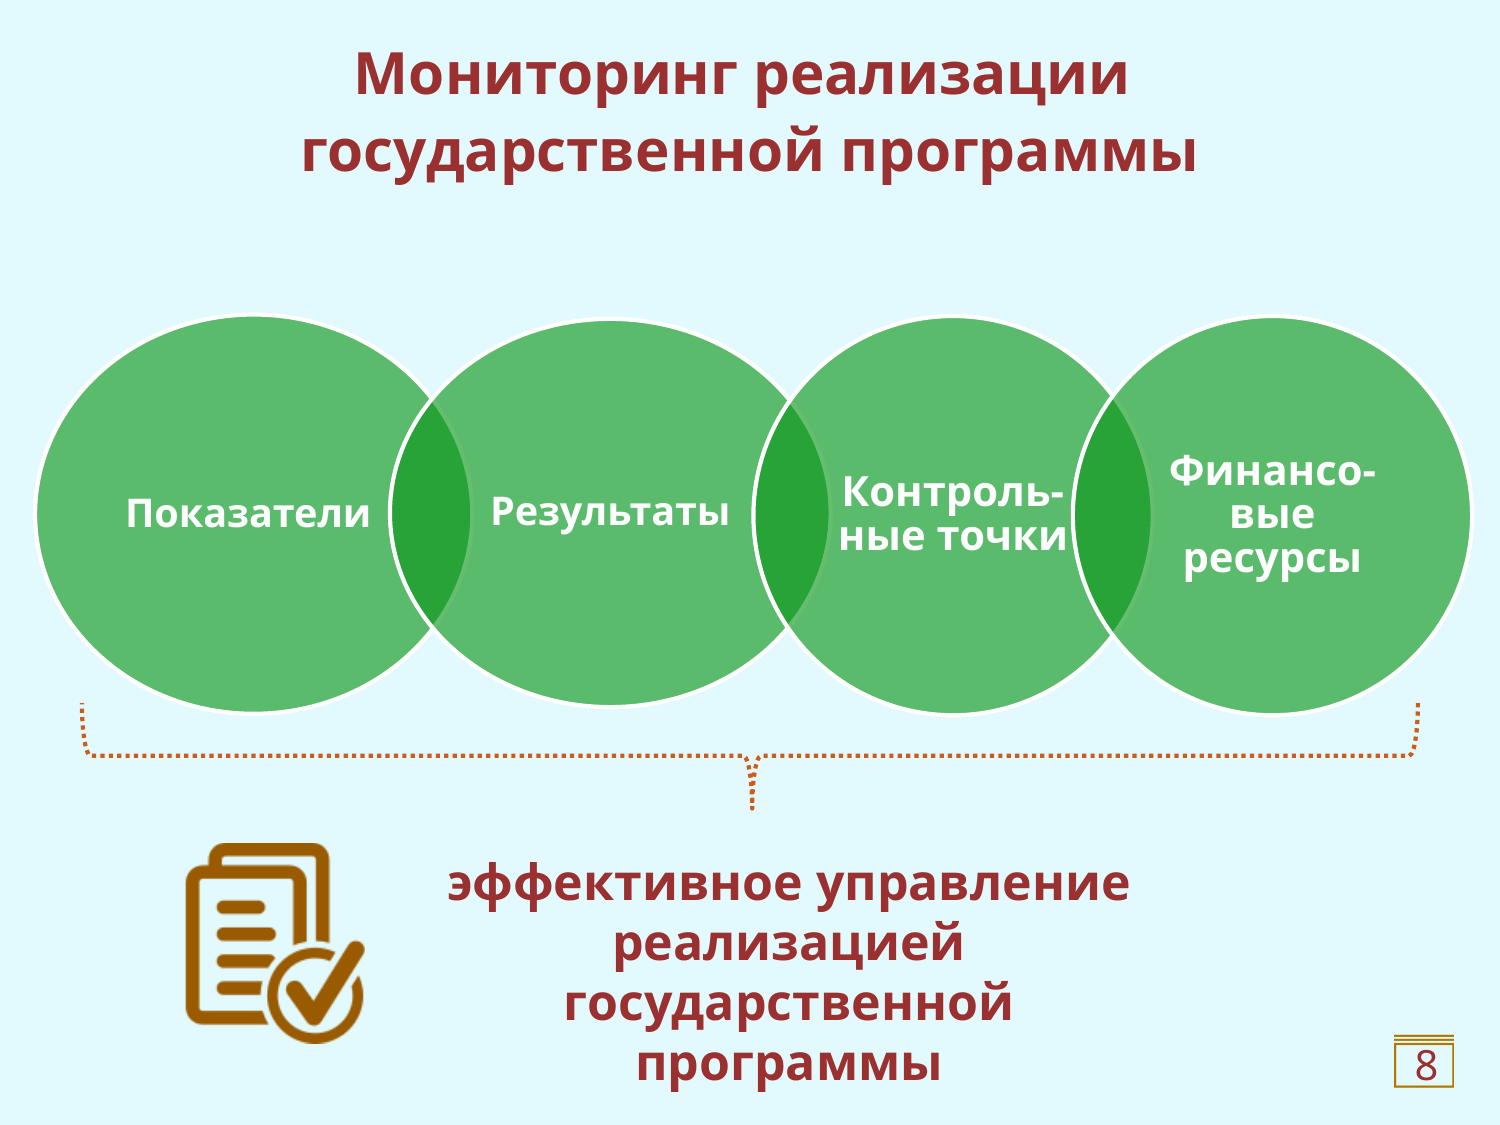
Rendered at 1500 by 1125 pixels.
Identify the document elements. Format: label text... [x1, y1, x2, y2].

text_box [745, 759, 759, 809]
text_box [246, 163, 1325, 270]
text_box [34, 280, 1473, 751]
text_box Мониторинг реализации государственной программы [0, 70, 1500, 143]
picture [175, 843, 376, 1045]
text_box 8 [1382, 1031, 1392, 1097]
text_box эффективное управление реализацией государственной программы [398, 843, 1180, 1098]
picture [1394, 1031, 1455, 1091]
